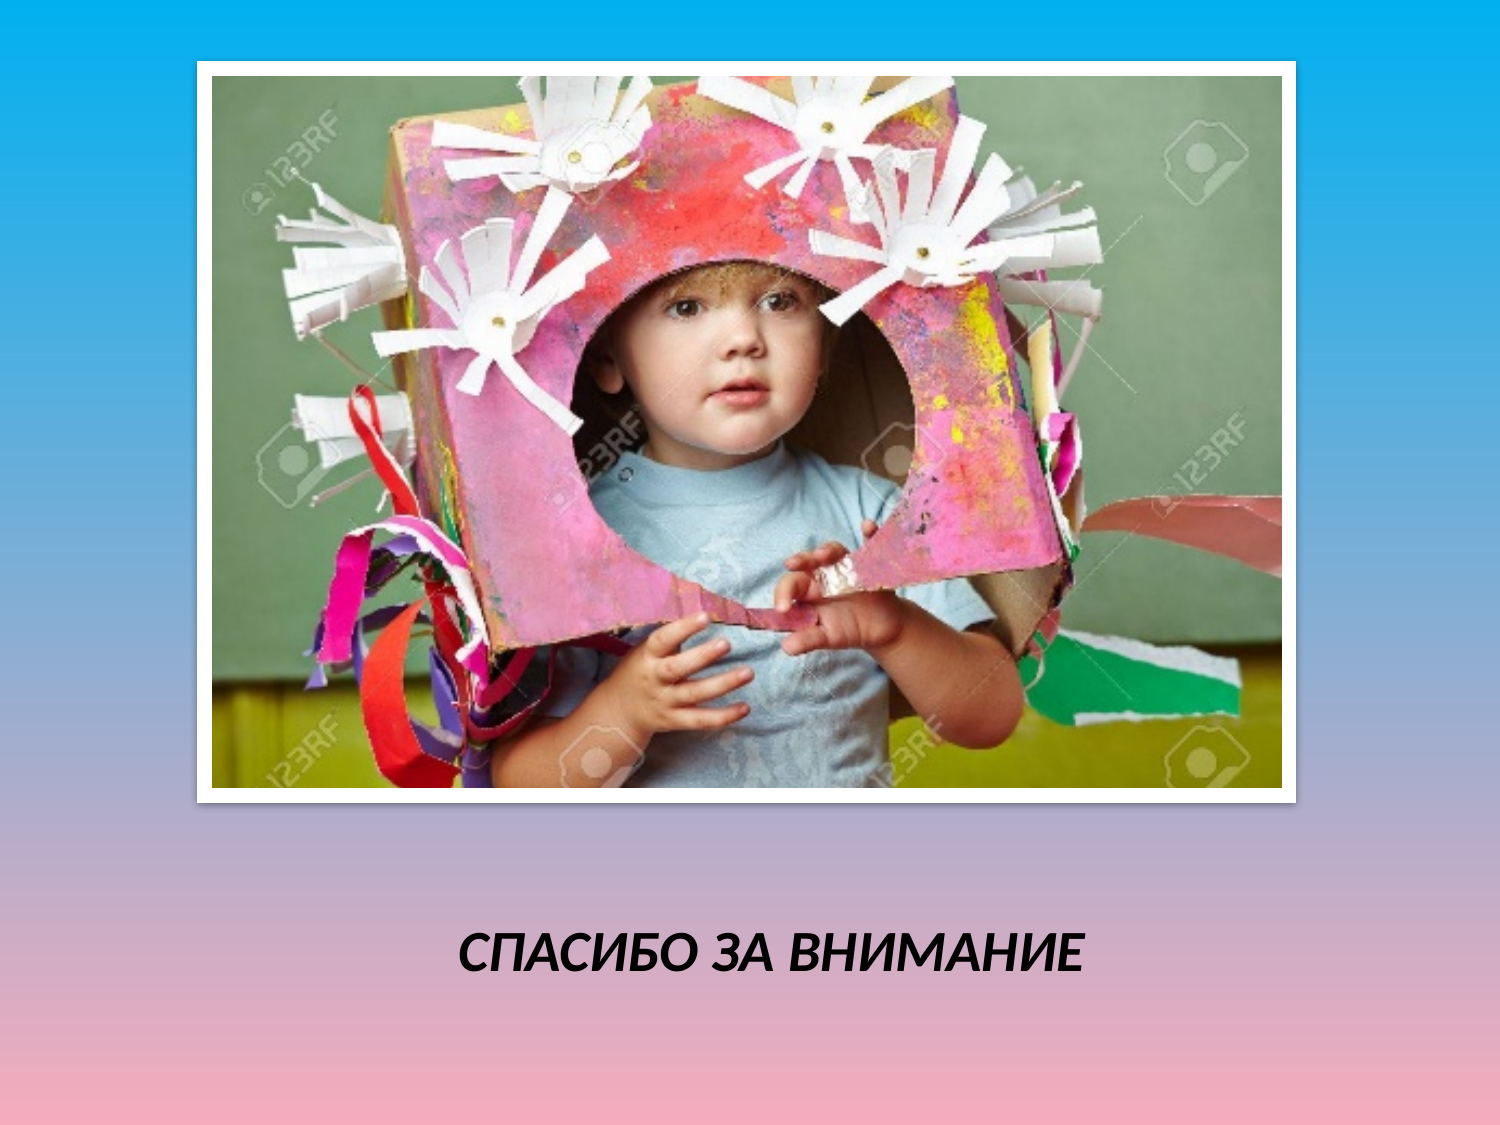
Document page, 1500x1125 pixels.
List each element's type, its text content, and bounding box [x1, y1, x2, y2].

picture [211, 75, 1282, 789]
text_box СПАСИБО ЗА ВНИМАНИЕ [443, 905, 1100, 991]
